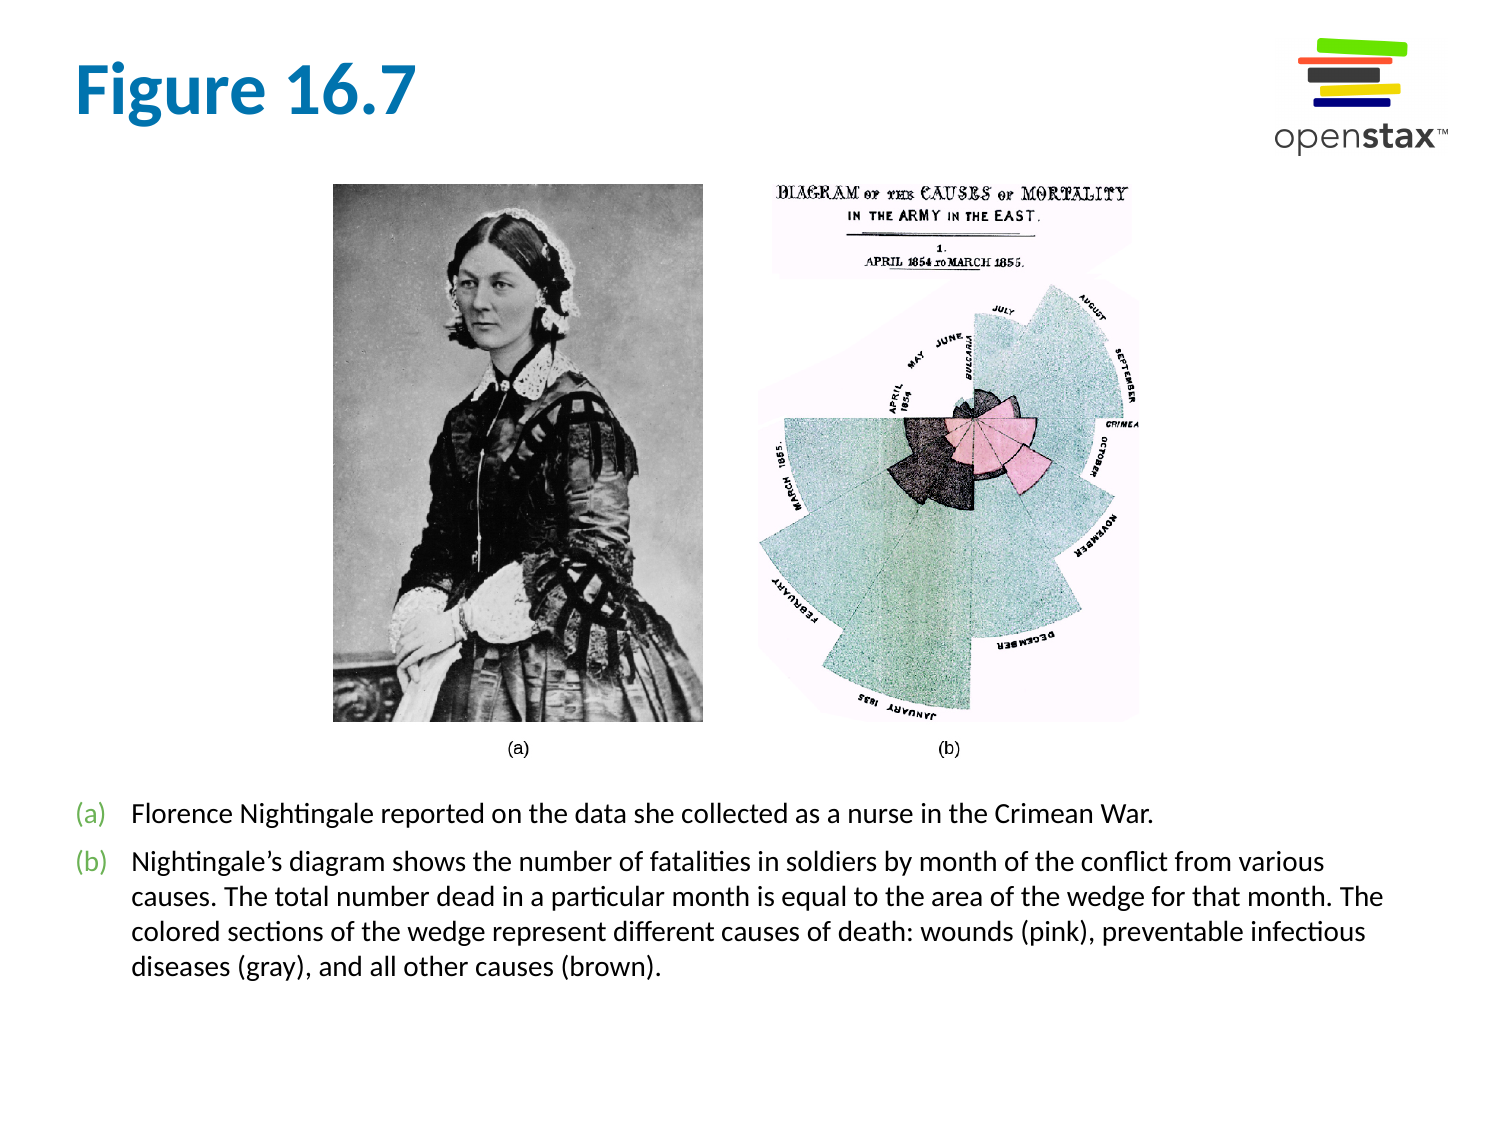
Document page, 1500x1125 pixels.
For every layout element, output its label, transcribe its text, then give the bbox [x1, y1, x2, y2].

title Figure 16.7 [74, 39, 1272, 148]
list Florence Nightingale reported on the data she collected as a nurse in the Crimean War. Nightingale’s diagram shows the number of fatalities in soldiers by month of the conflict from various causes. The total number dead in a particular month is equal to the area of the wedge for that month. The colored sections of the wedge represent different causes of death: wounds (pink), preventable infectious diseases (gray), and all other causes (brown). [74, 794, 1398, 987]
picture [1274, 38, 1448, 157]
picture [74, 183, 1398, 759]
